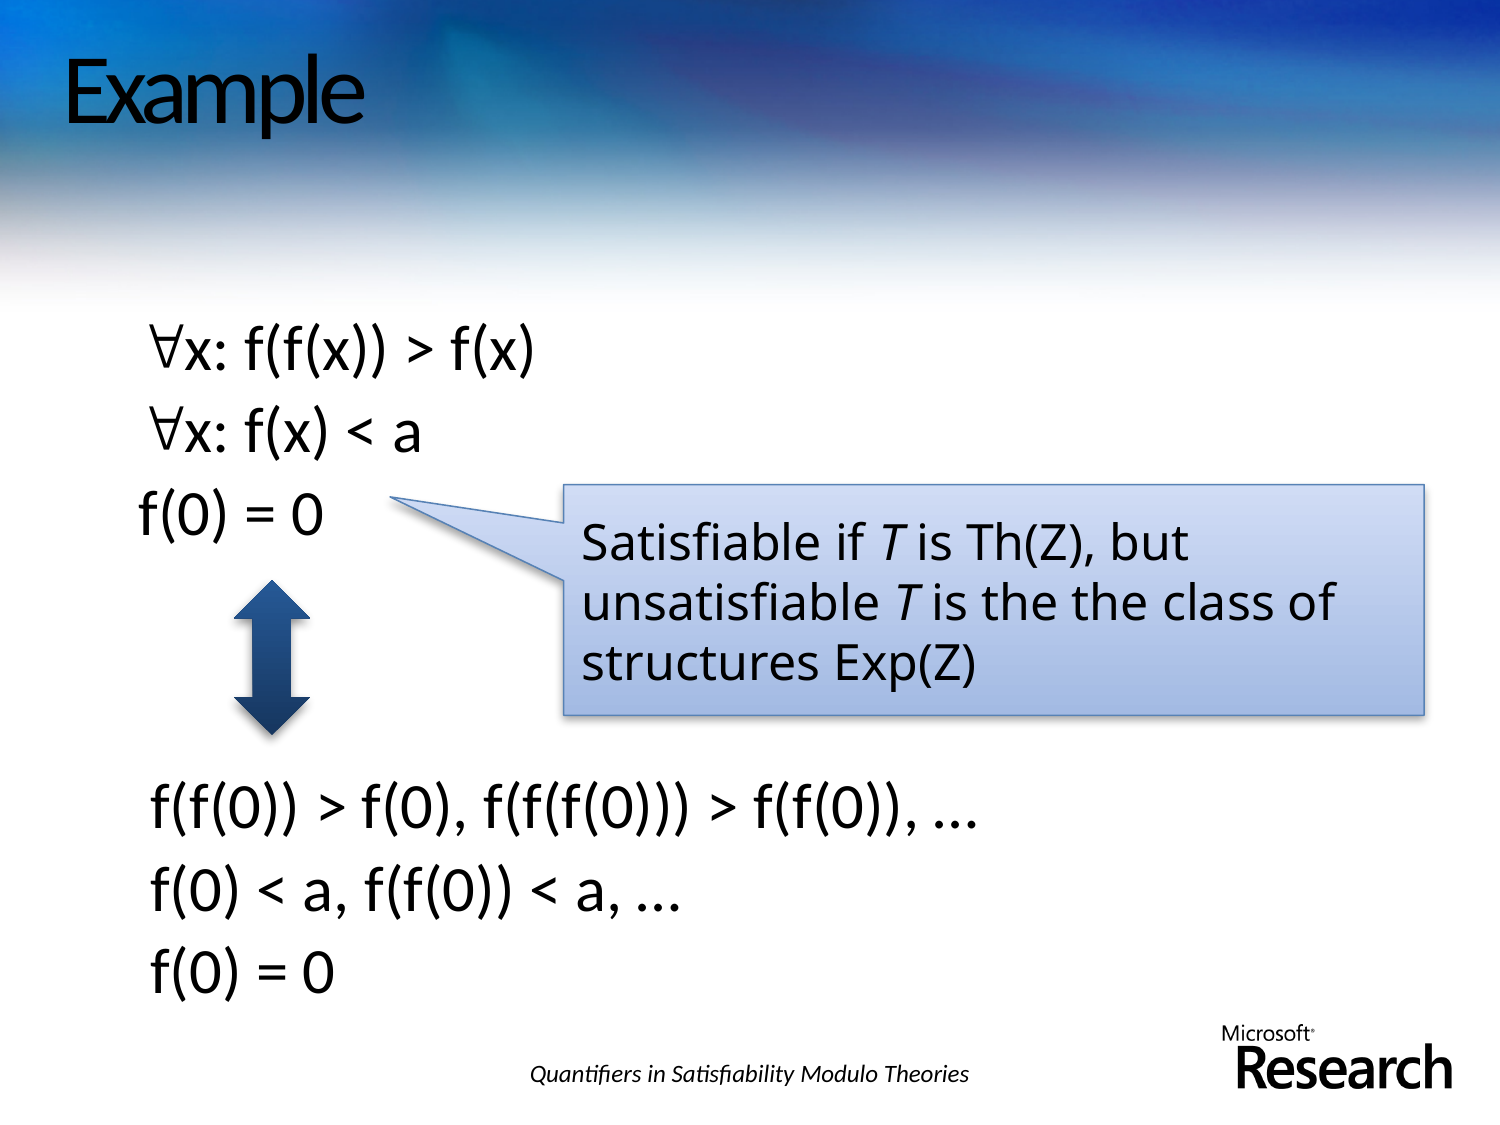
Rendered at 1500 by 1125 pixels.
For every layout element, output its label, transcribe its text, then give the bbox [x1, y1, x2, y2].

picture [0, 0, 1500, 1125]
text_box x: f(f(x)) > f(x) x: f(x) < a f(0) = 0 [48, 307, 559, 557]
footer Quantifiers in Satisfiability Modulo Theories [512, 1042, 988, 1103]
text_box [234, 580, 310, 736]
text_box Satisfiable if T is Th(Z), but unsatisfiable T is the the class of structures Exp(Z) [389, 483, 1425, 717]
title Example [62, 37, 1438, 148]
text_box f(f(0)) > f(0), f(f(f(0))) > f(f(0)), … f(0) < a, f(f(0)) < a, … f(0) = 0 [60, 765, 1418, 1016]
